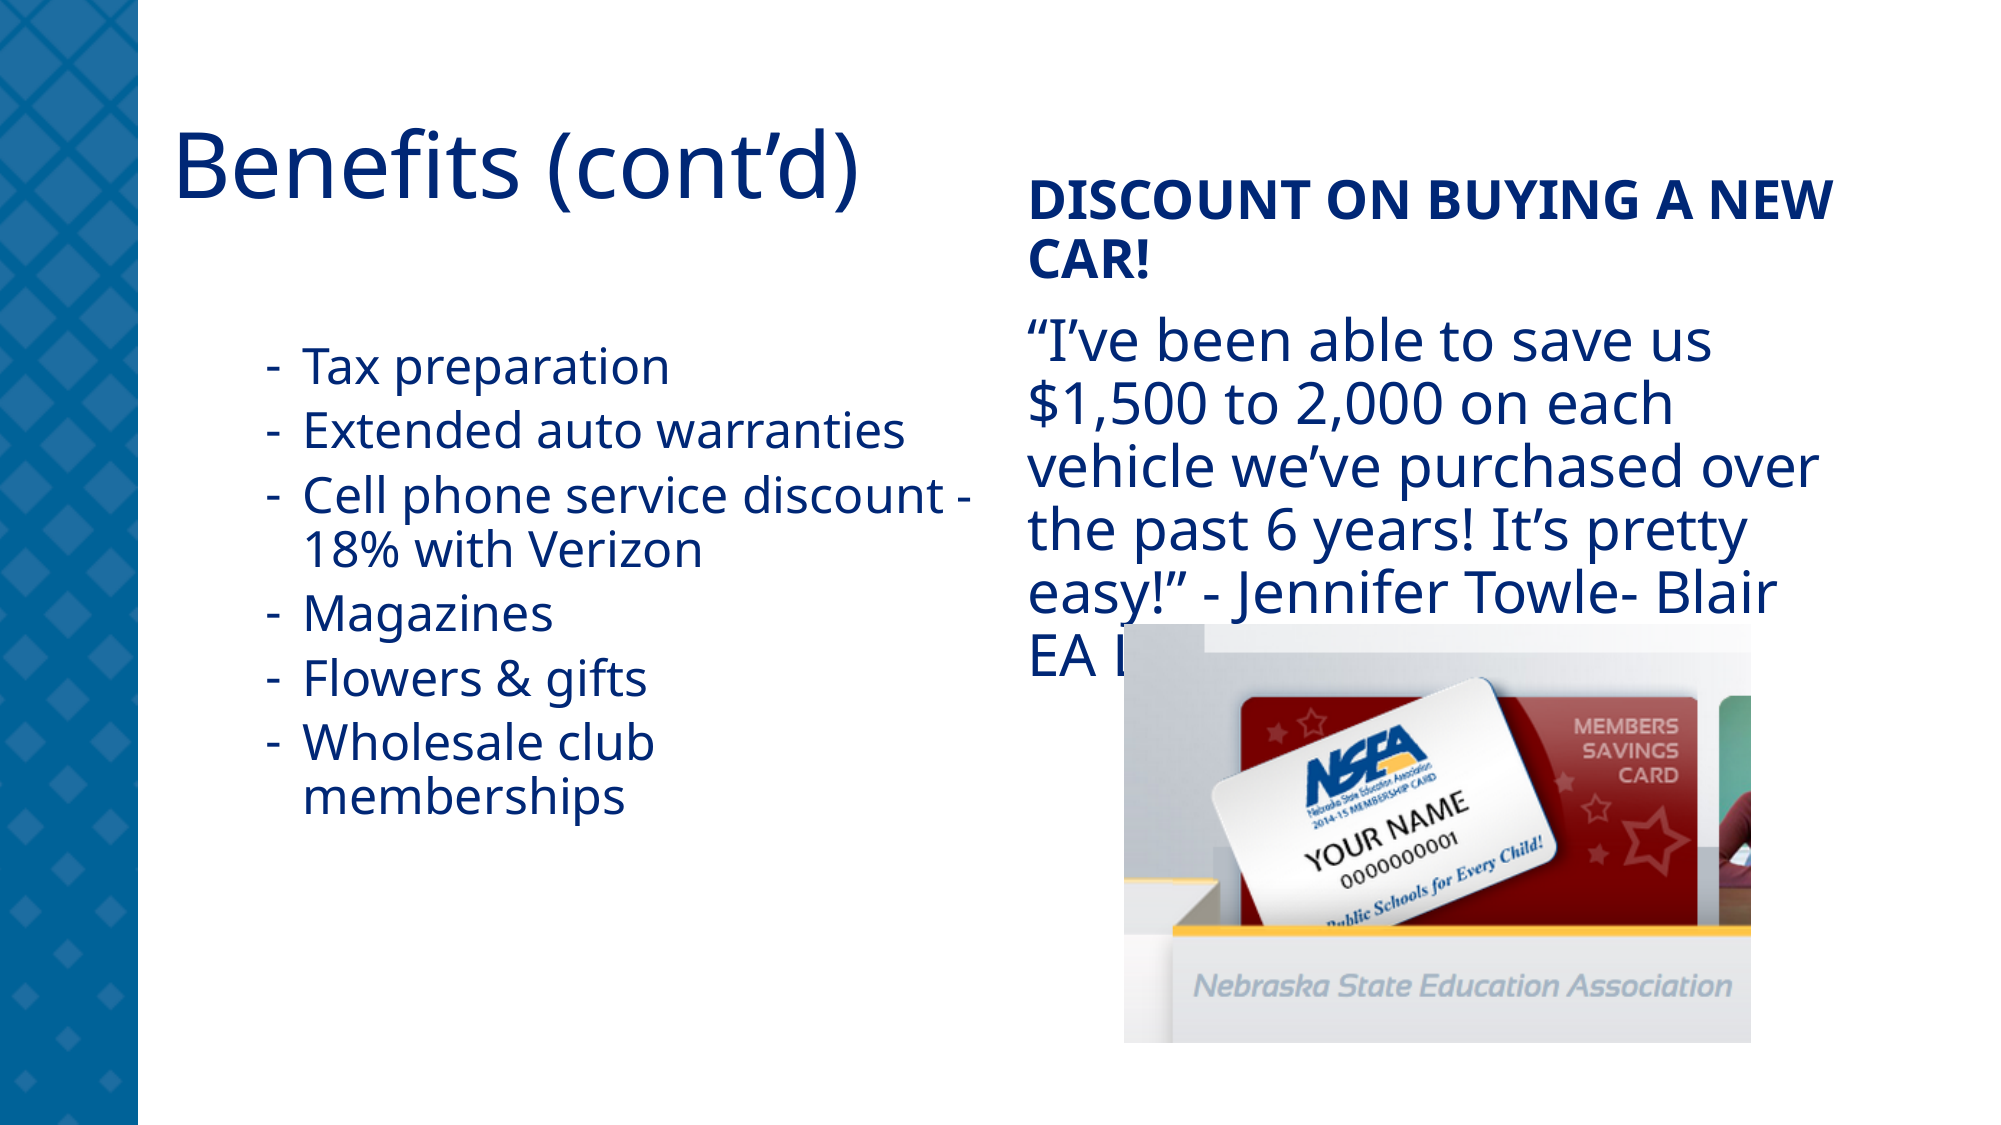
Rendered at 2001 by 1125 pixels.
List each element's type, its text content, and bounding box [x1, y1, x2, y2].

title Benefits (cont’d) [151, 59, 1863, 278]
picture [1124, 624, 1751, 1043]
list Tax preparation Extended auto warranties Cell phone service discount - 18% with Verizon Magazines Flowers & gifts Wholesale club memberships [170, 238, 1007, 1066]
list DISCOUNT ON BUYING A NEW CAR! “I’ve been able to save us $1,500 to 2,000 on each vehicle we’ve purchased over the past 6 years! It’s pretty easy!” - Jennifer Towle- Blair EA Local President [1012, 165, 1863, 1014]
picture [0, 0, 138, 1125]
